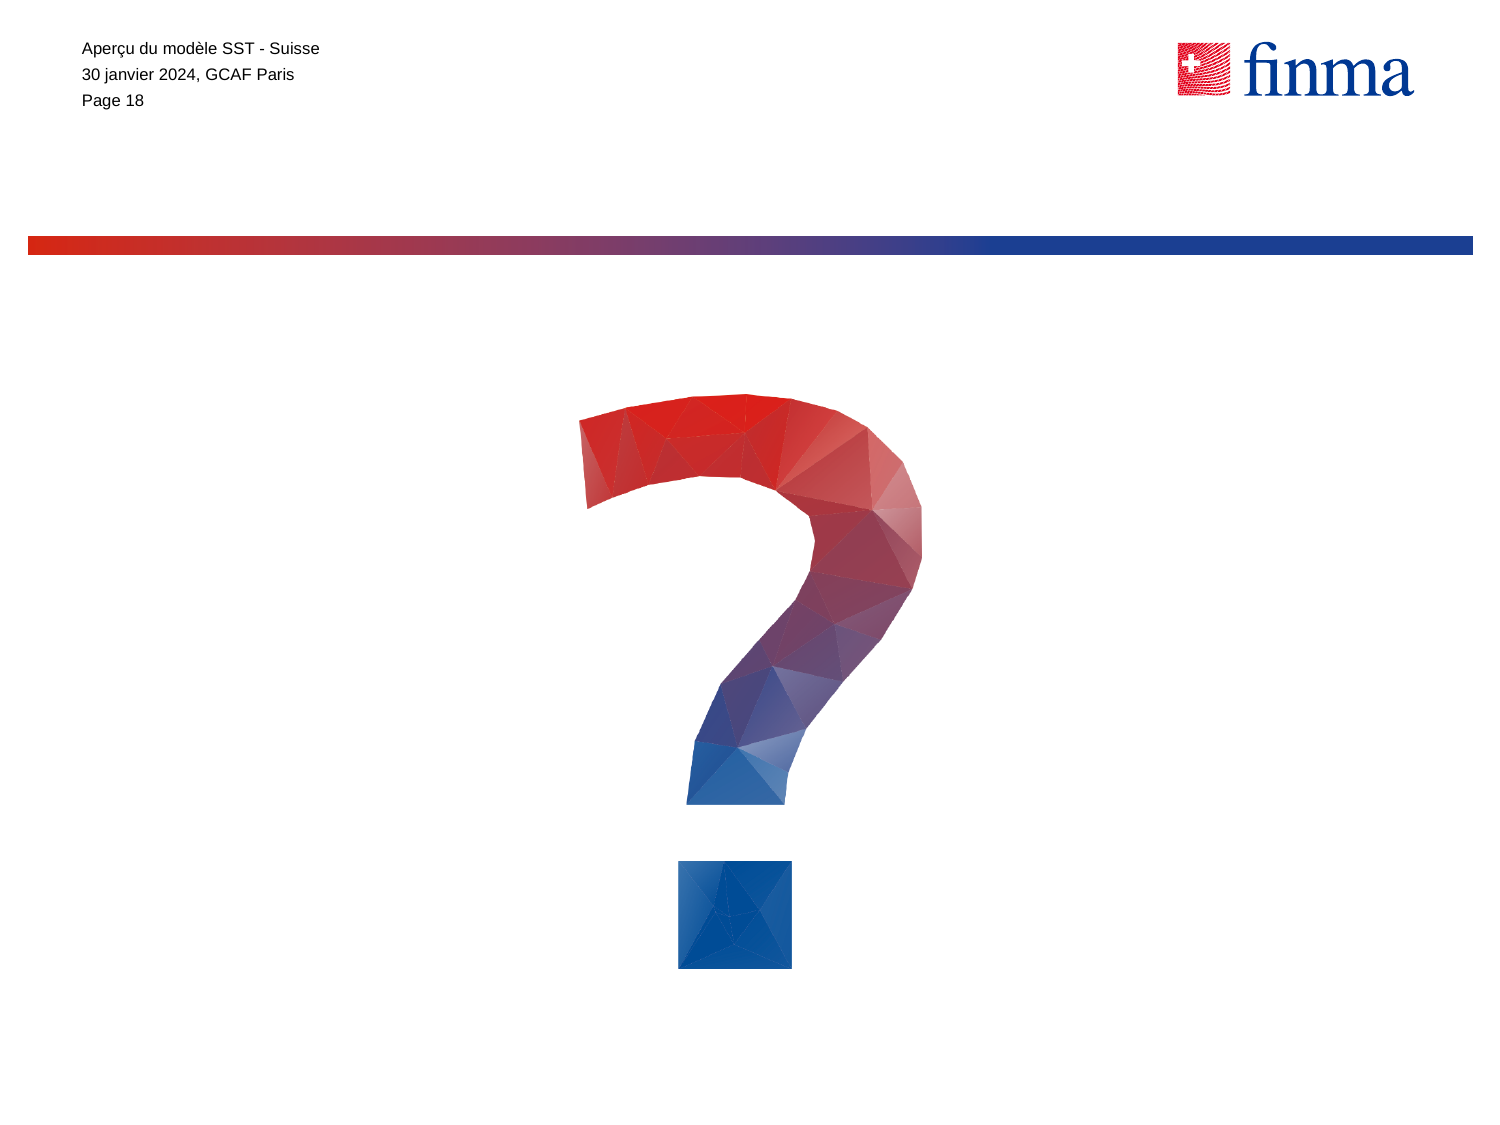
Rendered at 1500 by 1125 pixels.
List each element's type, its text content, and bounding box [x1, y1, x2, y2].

picture [579, 394, 922, 969]
picture [28, 236, 1473, 255]
footer Aperçu du modèle SST - Suisse [67, 30, 1077, 66]
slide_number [67, 66, 486, 93]
slide_number Page 18 [67, 82, 309, 118]
